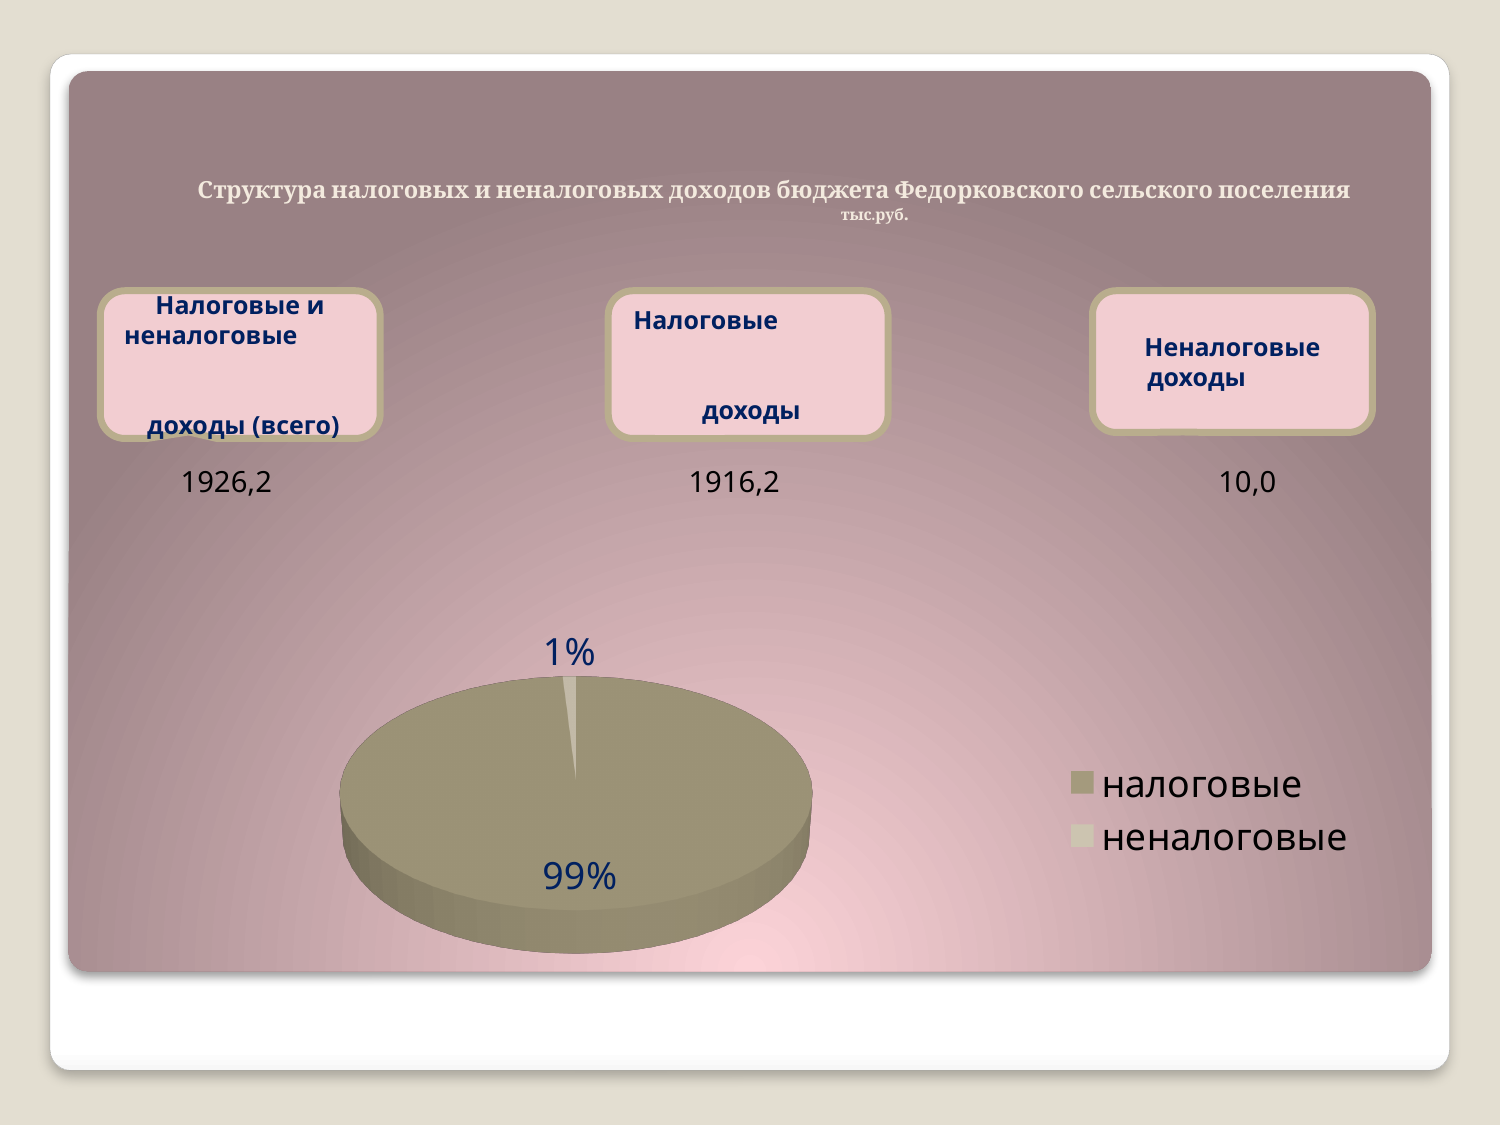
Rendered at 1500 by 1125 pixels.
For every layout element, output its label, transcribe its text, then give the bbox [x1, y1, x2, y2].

text_box 1916,2 [673, 456, 796, 506]
text_box Неналоговые доходы [1089, 287, 1376, 436]
text_box Налоговые доходы [604, 287, 892, 443]
text_box Налоговые и неналоговые доходы (всего) [96, 287, 384, 442]
list 20 [88, 278, 1436, 1035]
text_box 10,0 [1203, 456, 1292, 506]
chart [111, 597, 1424, 977]
title Структура налоговых и неналоговых доходов бюджета Федорковского сельского поселения тыс.руб. [123, 149, 1388, 232]
text_box 1926,2 [165, 456, 288, 506]
